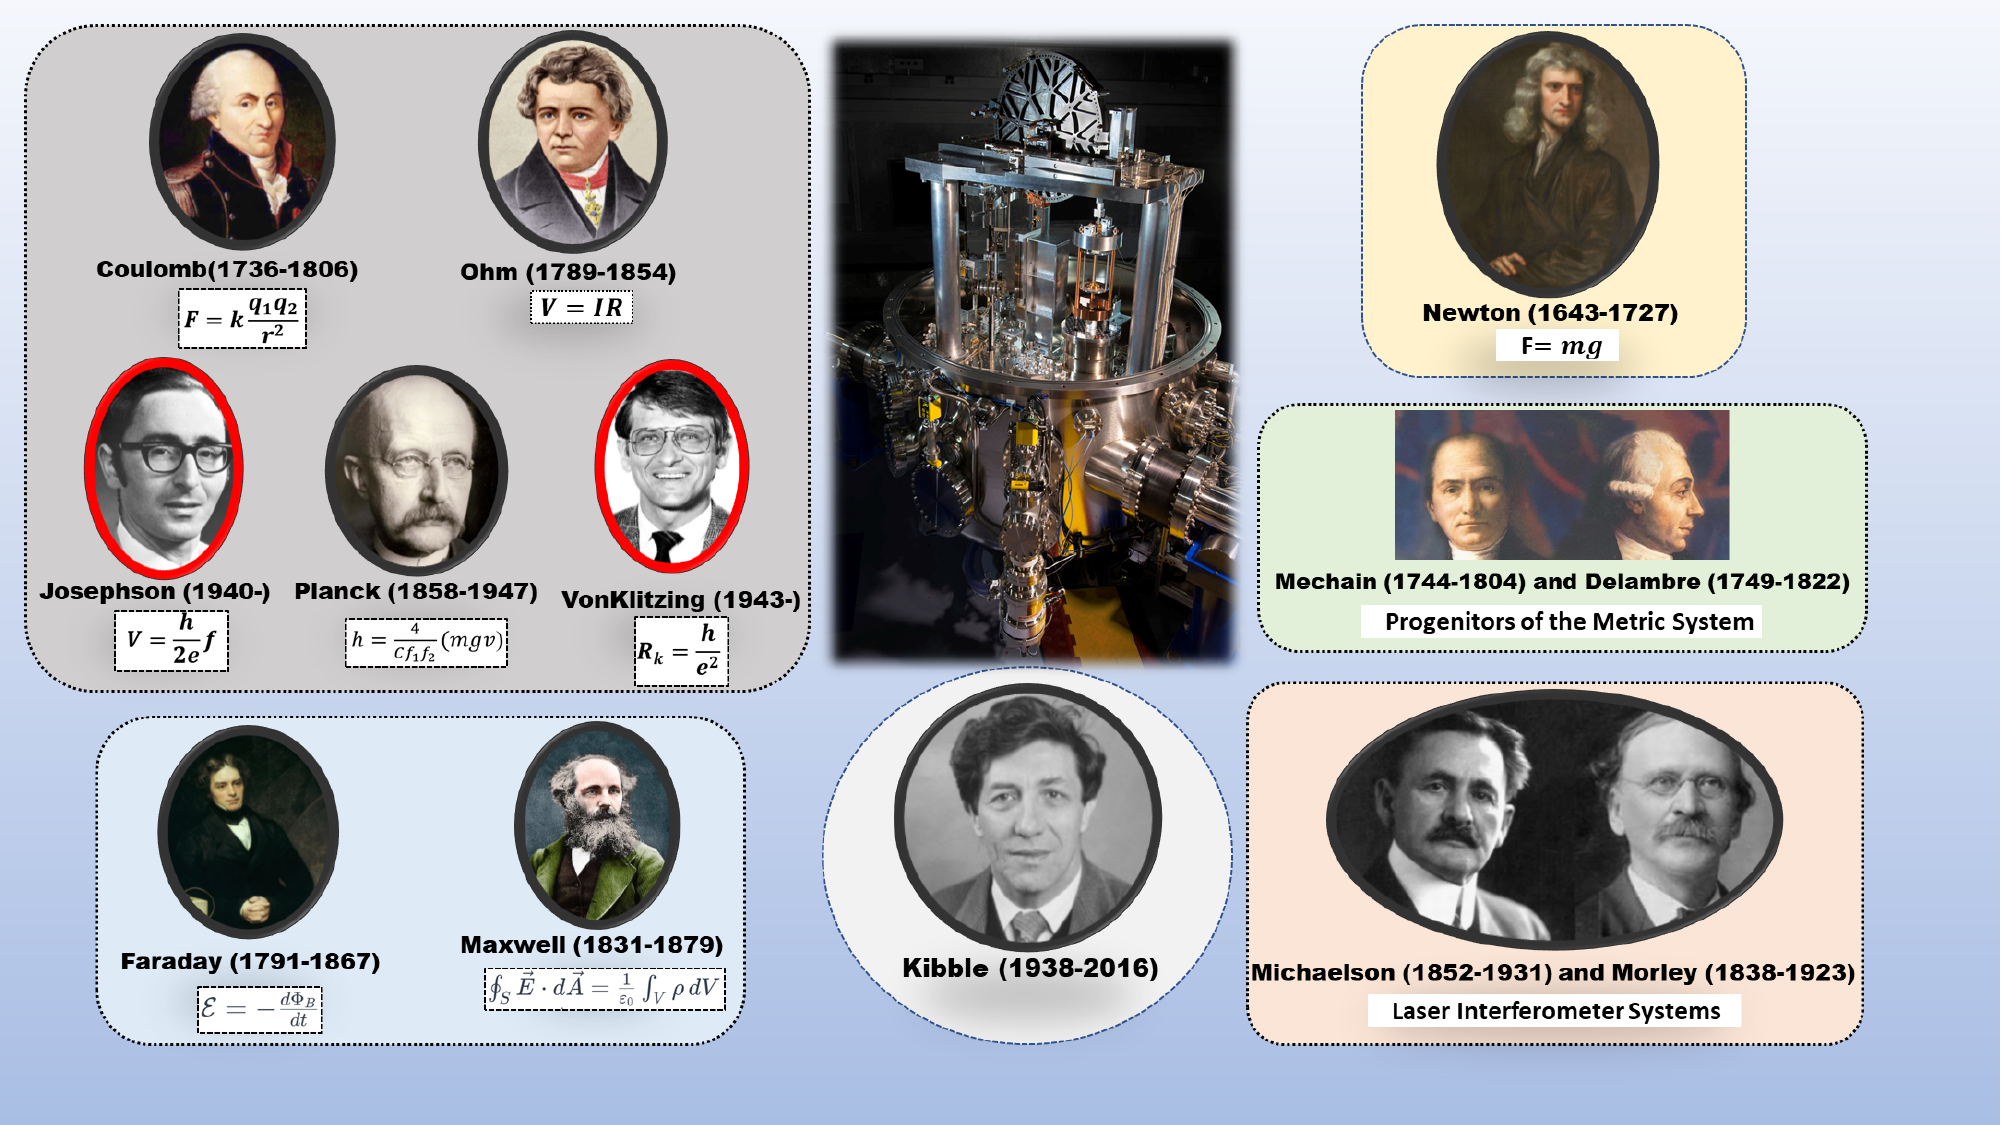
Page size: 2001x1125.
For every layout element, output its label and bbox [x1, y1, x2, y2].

picture [24, 24, 1873, 1101]
